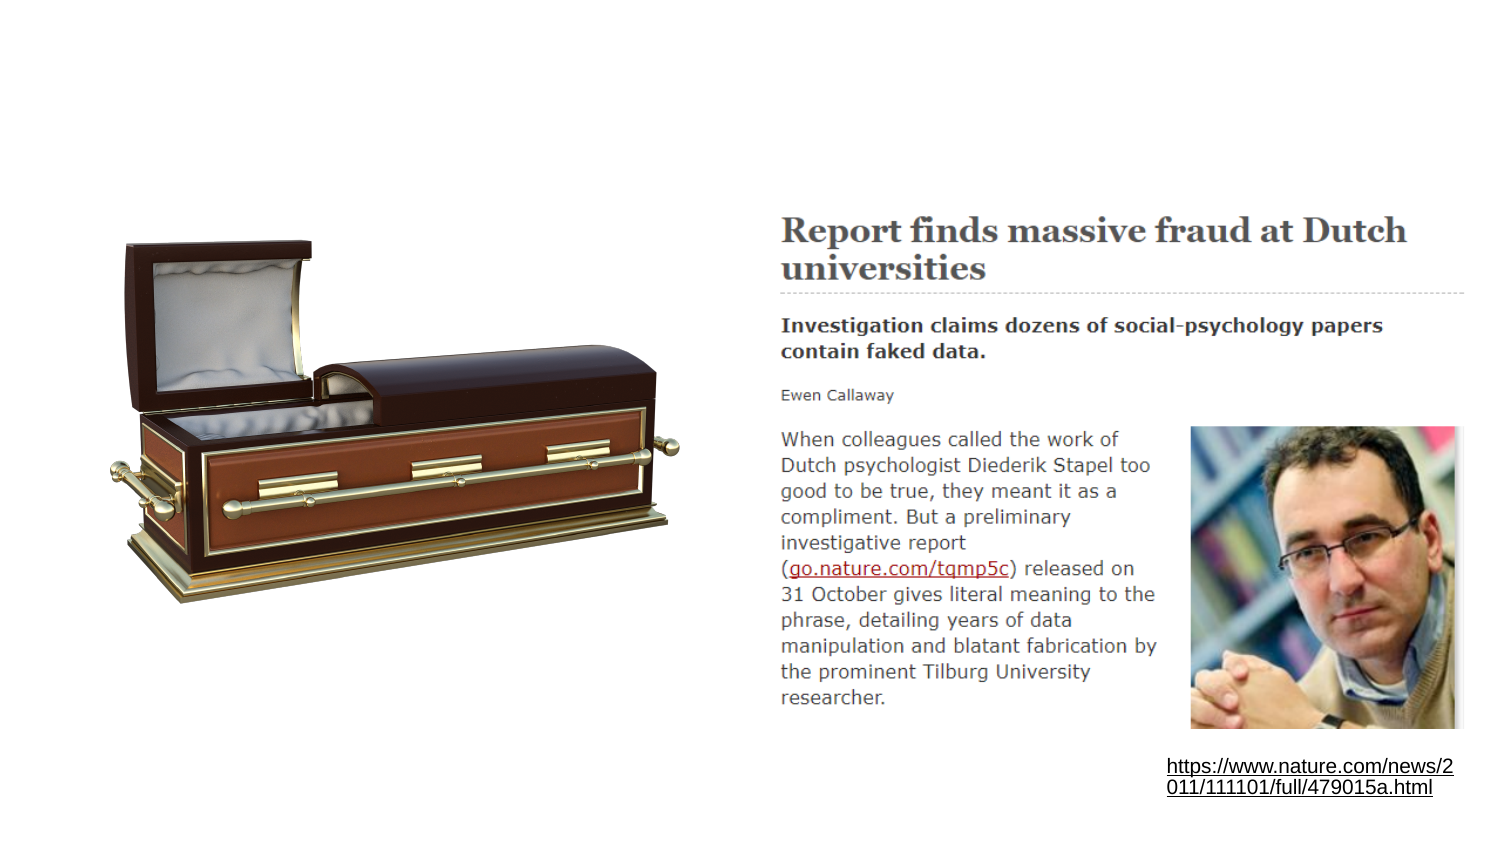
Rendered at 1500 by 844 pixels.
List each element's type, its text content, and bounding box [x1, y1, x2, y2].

text_box https://www.nature.com/news/2011/111101/full/479015a.html [1155, 745, 1470, 811]
picture [69, 61, 714, 706]
picture [777, 207, 1470, 730]
